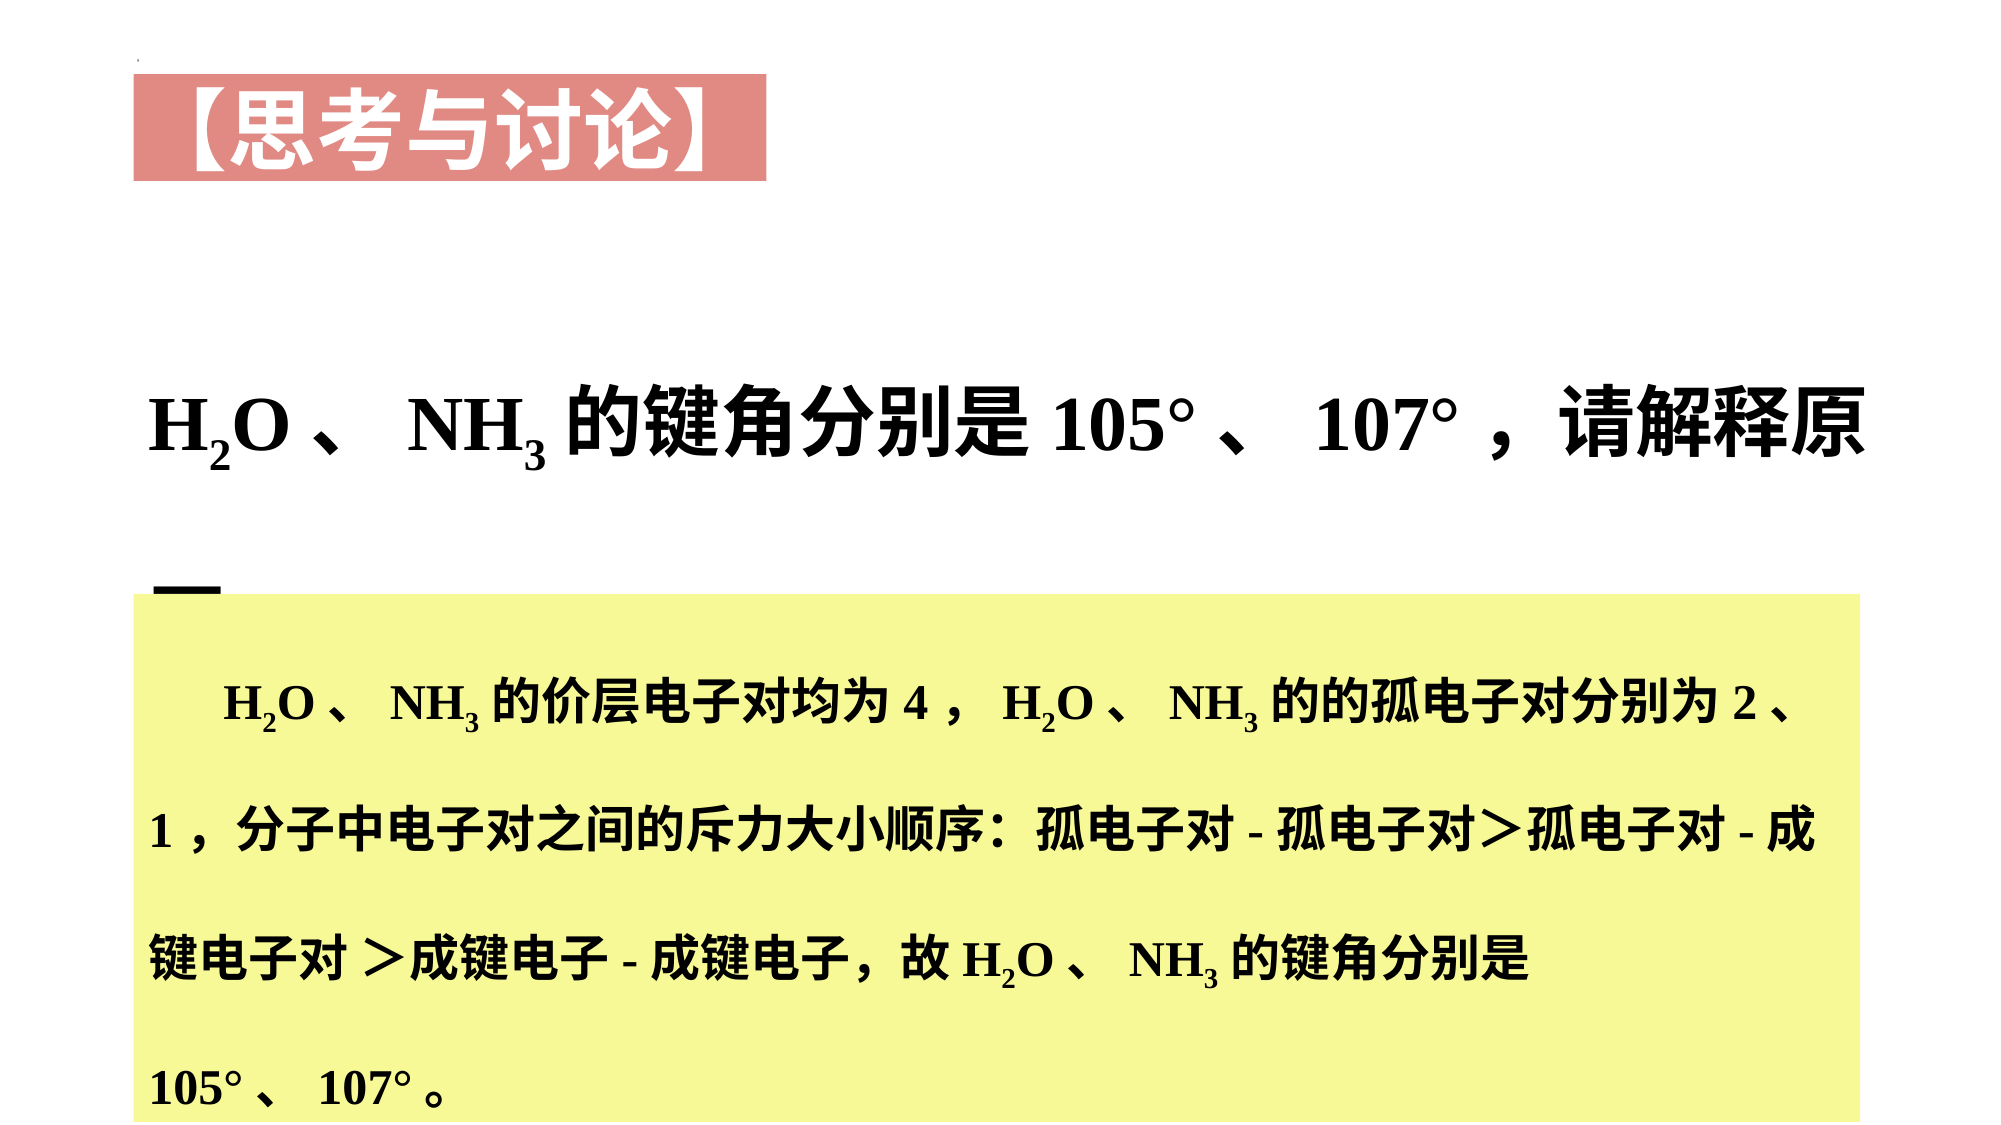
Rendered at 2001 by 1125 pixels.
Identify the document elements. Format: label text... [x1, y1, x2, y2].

text_box H2O、NH3的键角分别是105°、107°，请解释原因。 [133, 259, 1893, 674]
text_box 【思考与讨论】 [132, 73, 768, 183]
text_box H2O、NH3的价层电子对均为4，H2O、NH3的的孤电子对分别为2、1，分子中电子对之间的斥力大小顺序：孤电子对-孤电子对＞孤电子对-成键电子对 ＞成键电子-成键电子，故H2O、NH3的键角分别是105°、107°。 [133, 593, 1861, 1122]
